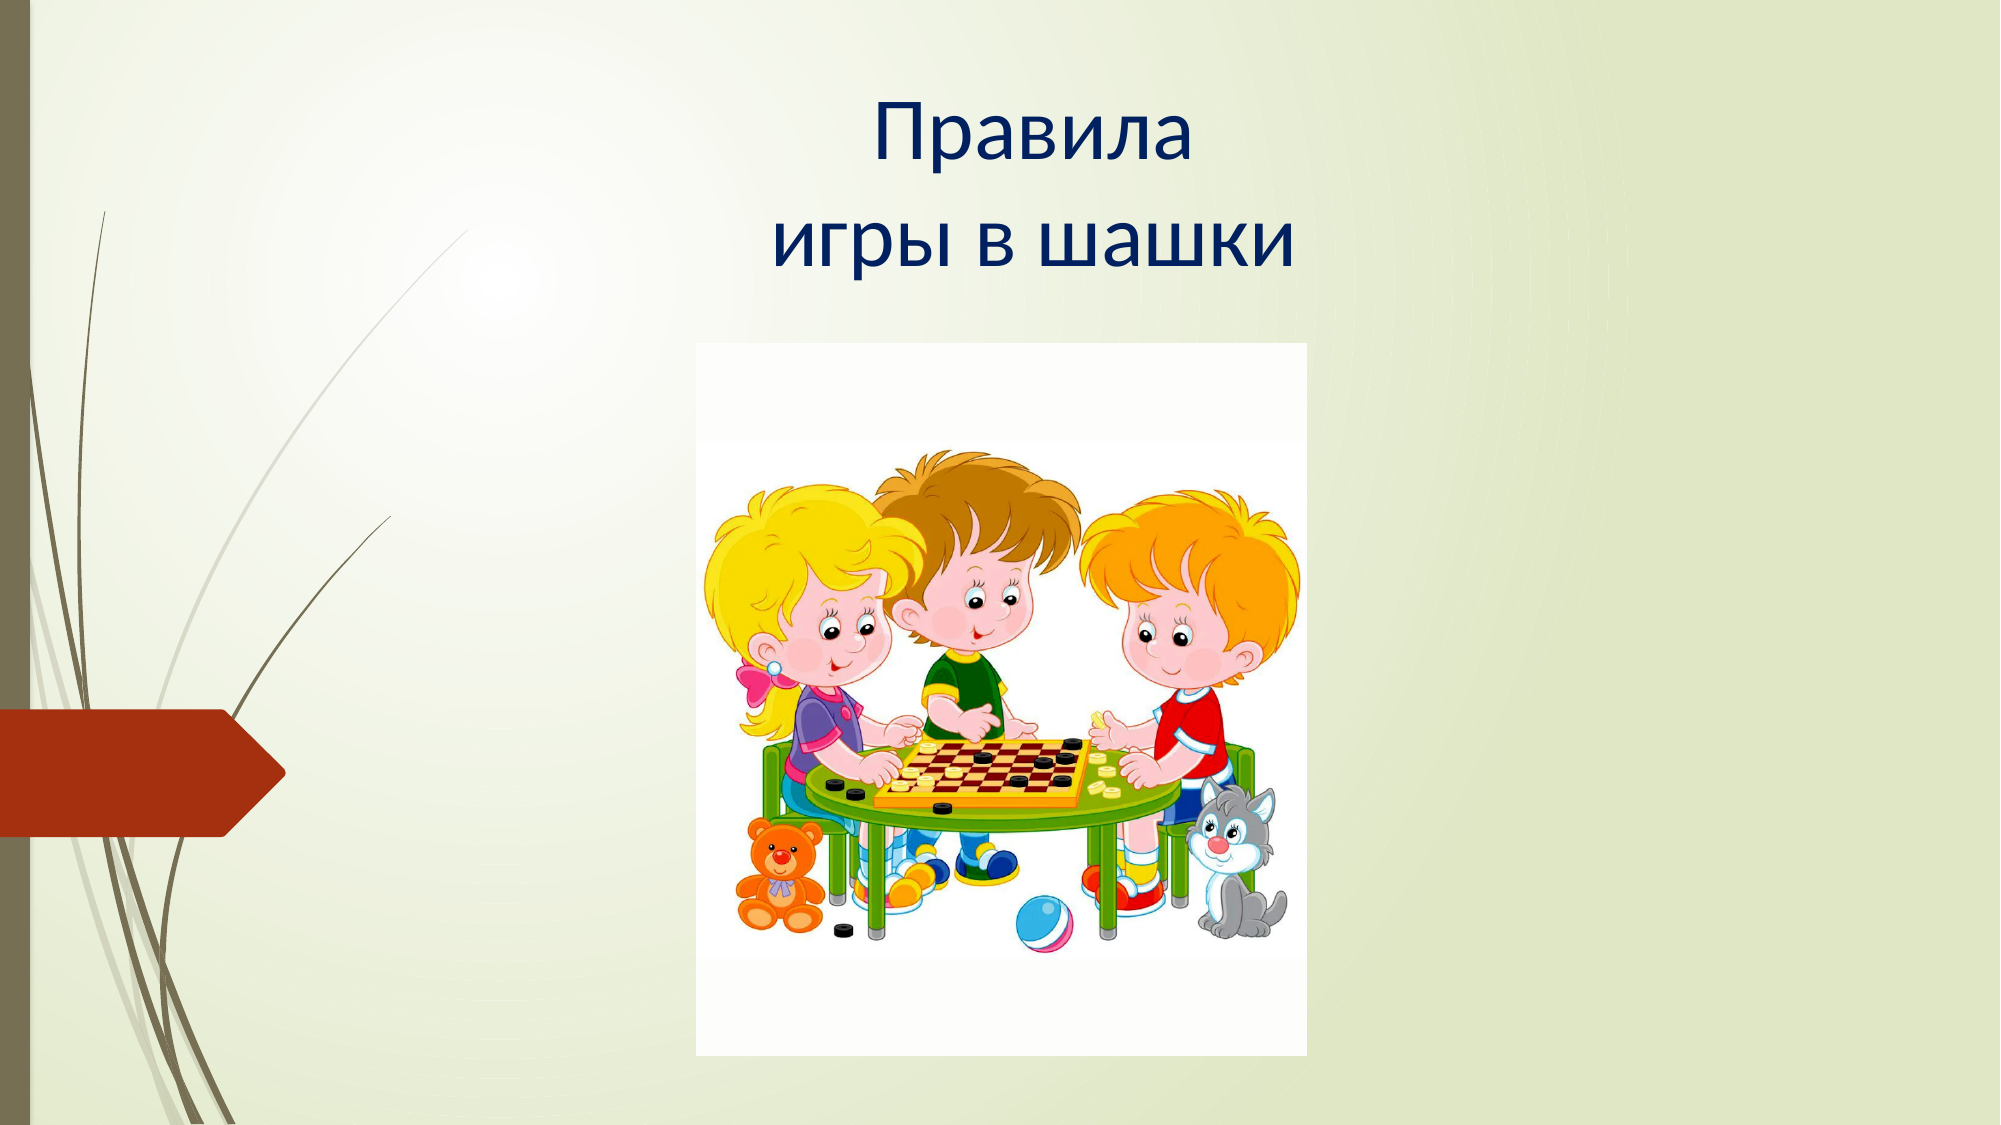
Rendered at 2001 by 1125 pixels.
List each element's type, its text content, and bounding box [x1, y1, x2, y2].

title Правила игры в шашки [247, 61, 1821, 292]
picture [695, 343, 1307, 1056]
